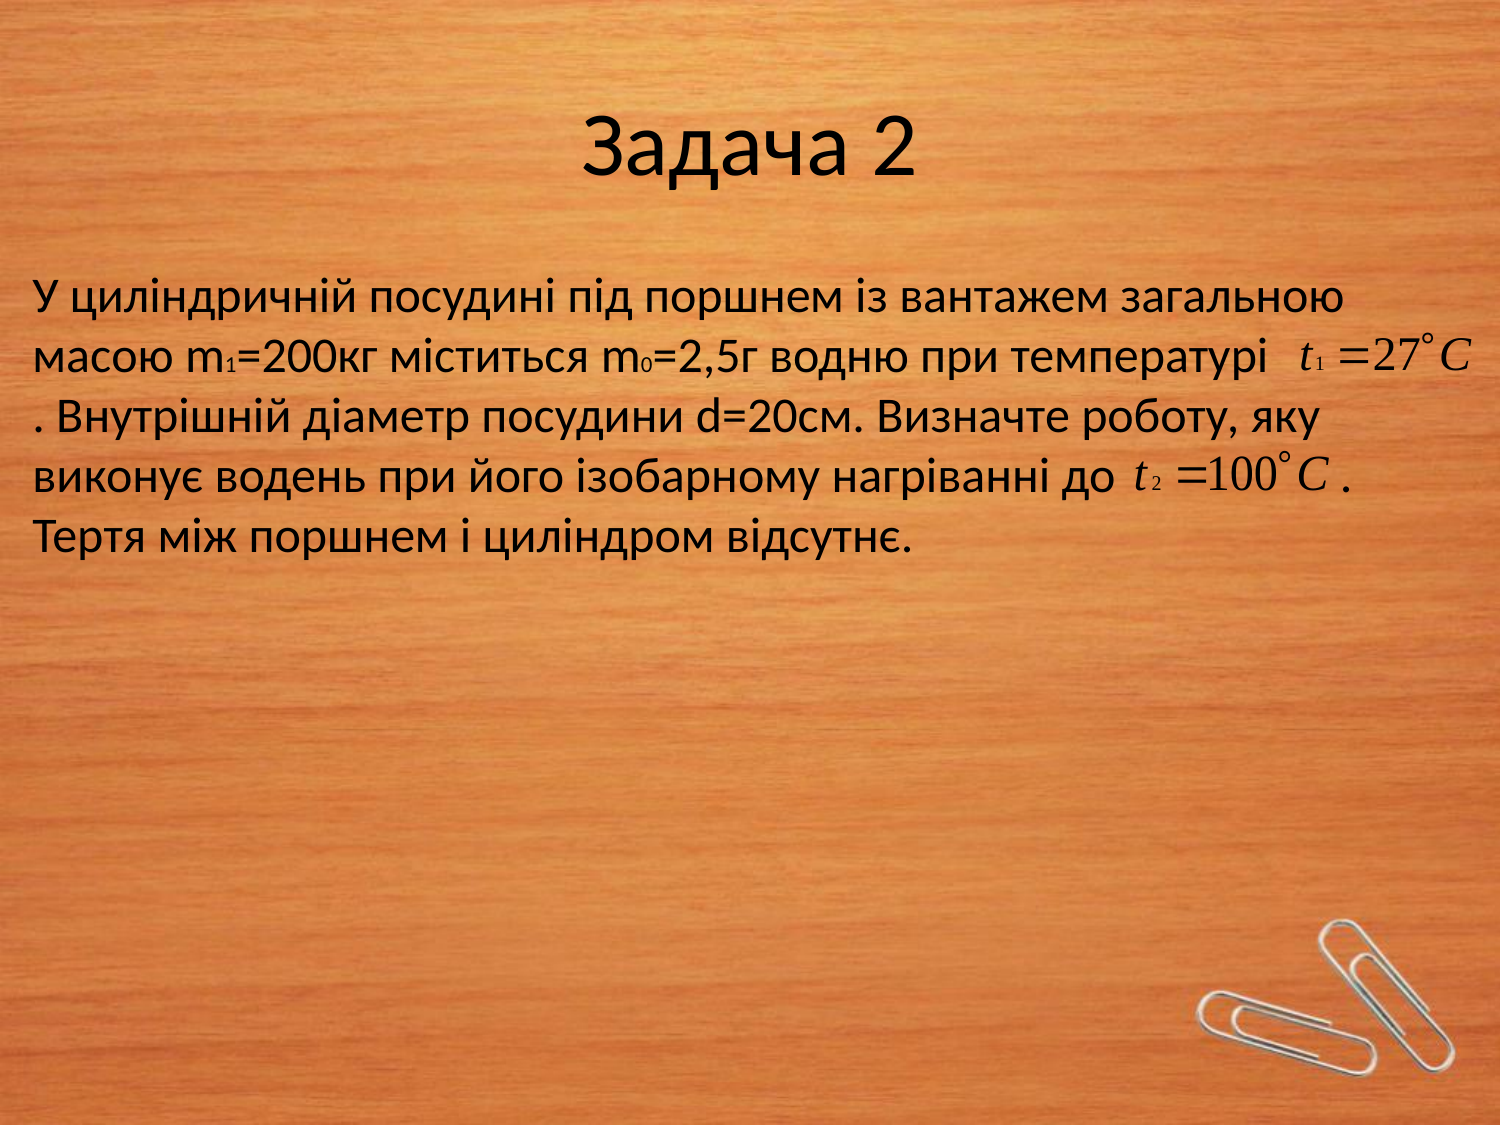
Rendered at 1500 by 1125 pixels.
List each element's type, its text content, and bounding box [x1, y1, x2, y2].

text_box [1293, 325, 1483, 383]
picture [0, 0, 1500, 1125]
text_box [1127, 444, 1342, 504]
text_box У циліндричній посудині під поршнем із вантажем загальною масою m1=200кг міститься m0=2,5г водню при температурі . Внутрішній діаметр посудини d=20см. Визначте роботу, яку виконує водень при його ізобарному нагріванні до . Тертя між поршнем і циліндром відсутнє. [17, 255, 1483, 571]
title Задача 2 [75, 45, 1425, 233]
